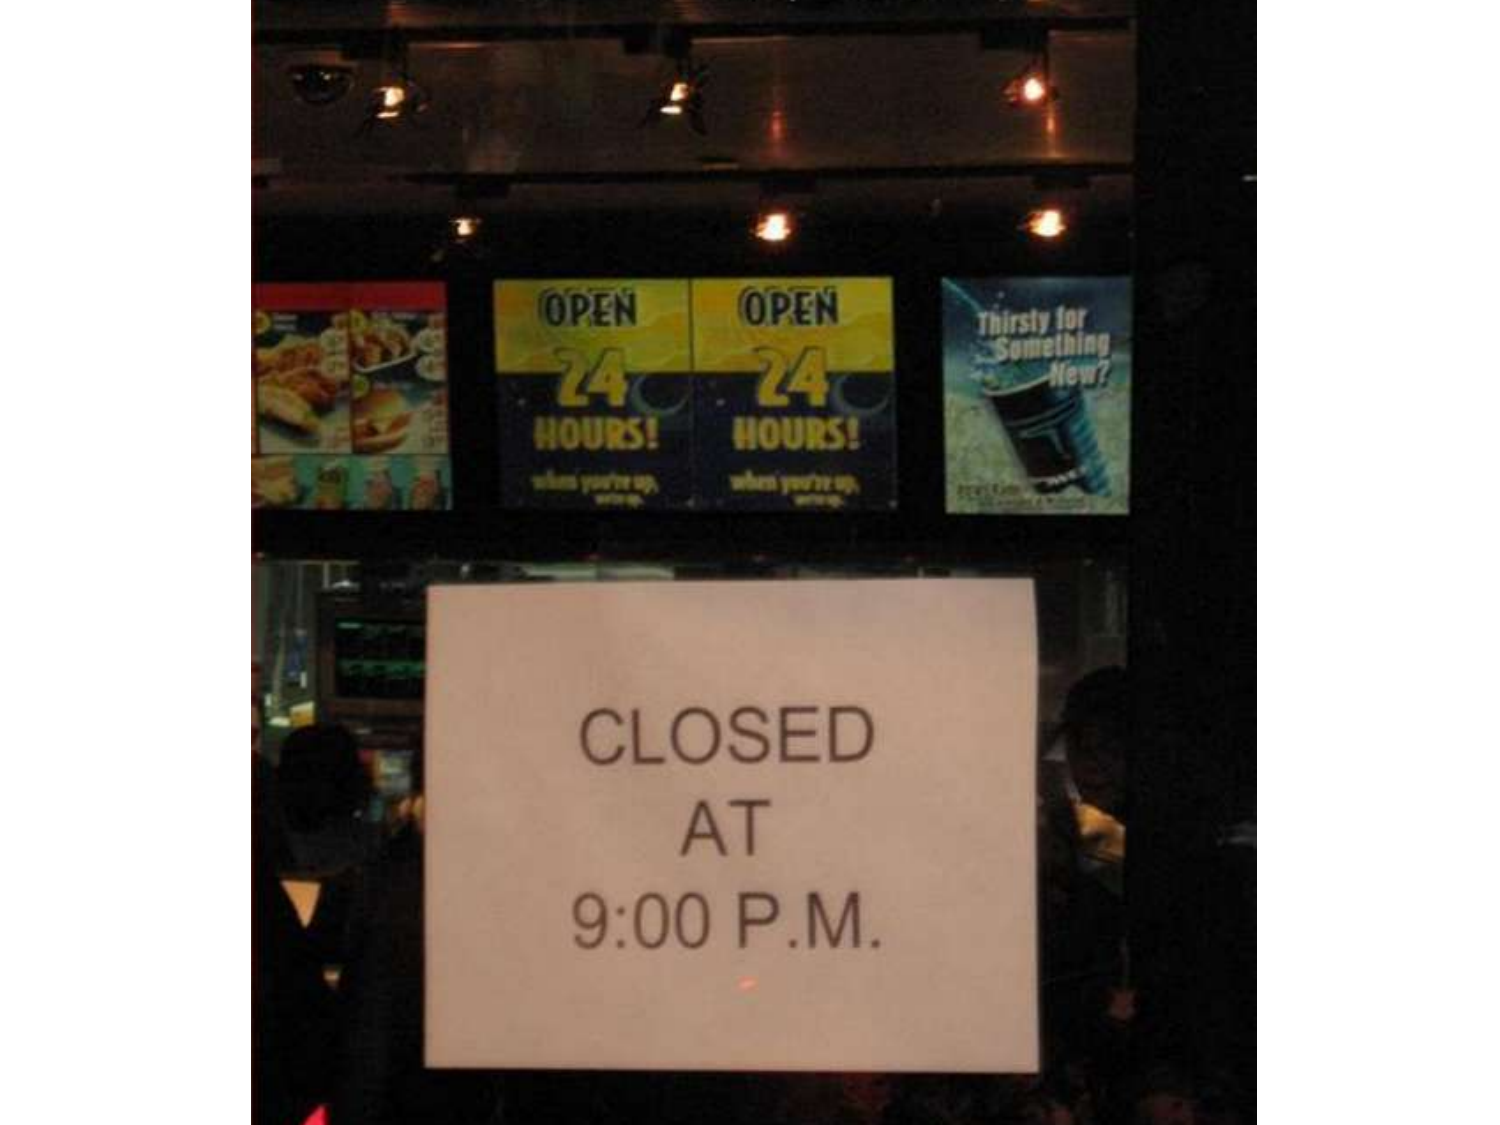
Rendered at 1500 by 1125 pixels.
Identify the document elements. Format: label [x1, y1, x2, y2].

picture [251, 0, 1258, 1125]
